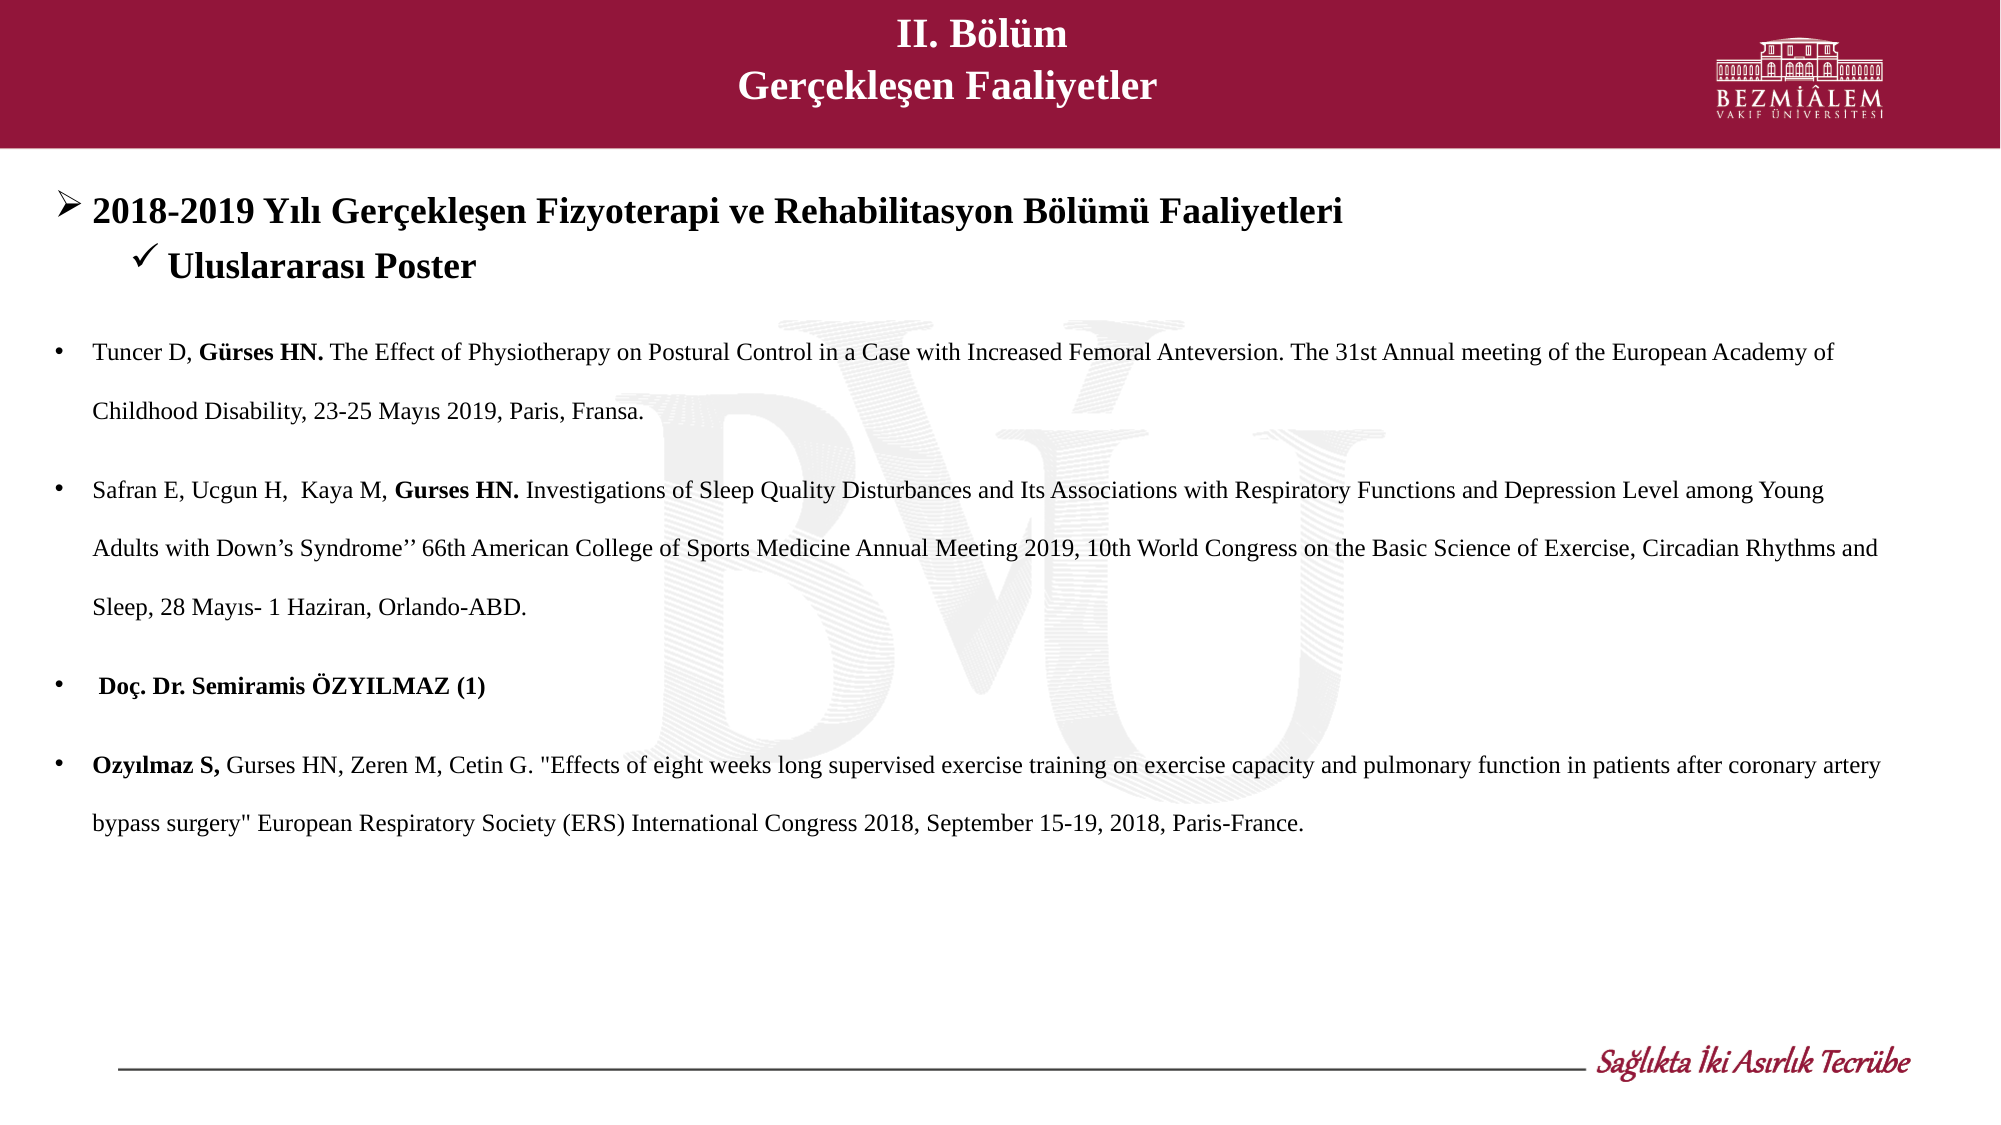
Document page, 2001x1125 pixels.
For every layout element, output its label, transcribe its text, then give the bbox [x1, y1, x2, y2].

list 2018-2019 Yılı Gerçekleşen Fizyoterapi ve Rehabilitasyon Bölümü Faaliyetleri Uluslararası Poster Tuncer D, Gürses HN. The Effect of Physiotherapy on Postural Control in a Case with Increased Femoral Anteversion. The 31st Annual meeting of the European Academy of Childhood Disability, 23-25 Mayıs 2019, Paris, Fransa. Safran E, Ucgun H, Kaya M, Gurses HN. Investigations of Sleep Quality Disturbances and Its Associations with Respiratory Functions and Depression Level among Young Adults with Down’s Syndrome’’ 66th American College of Sports Medicine Annual Meeting 2019, 10th World Congress on the Basic Science of Exercise, Circadian Rhythms and Sleep, 28 Mayıs- 1 Haziran, Orlando-ABD. Doç. Dr. Semiramis ÖZYILMAZ (1) Ozyılmaz S, Gurses HN, Zeren M, Cetin G. "Effects of eight weeks long supervised exercise training on exercise capacity and pulmonary function in patients after coronary artery bypass surgery" European Respiratory Society (ERS) International Congress 2018, September 15-19, 2018, Paris-France. [40, 178, 1907, 1029]
text_box II. Bölüm Gerçekleşen Faaliyetler [75, 34, 1820, 103]
picture [0, 0, 2001, 1125]
